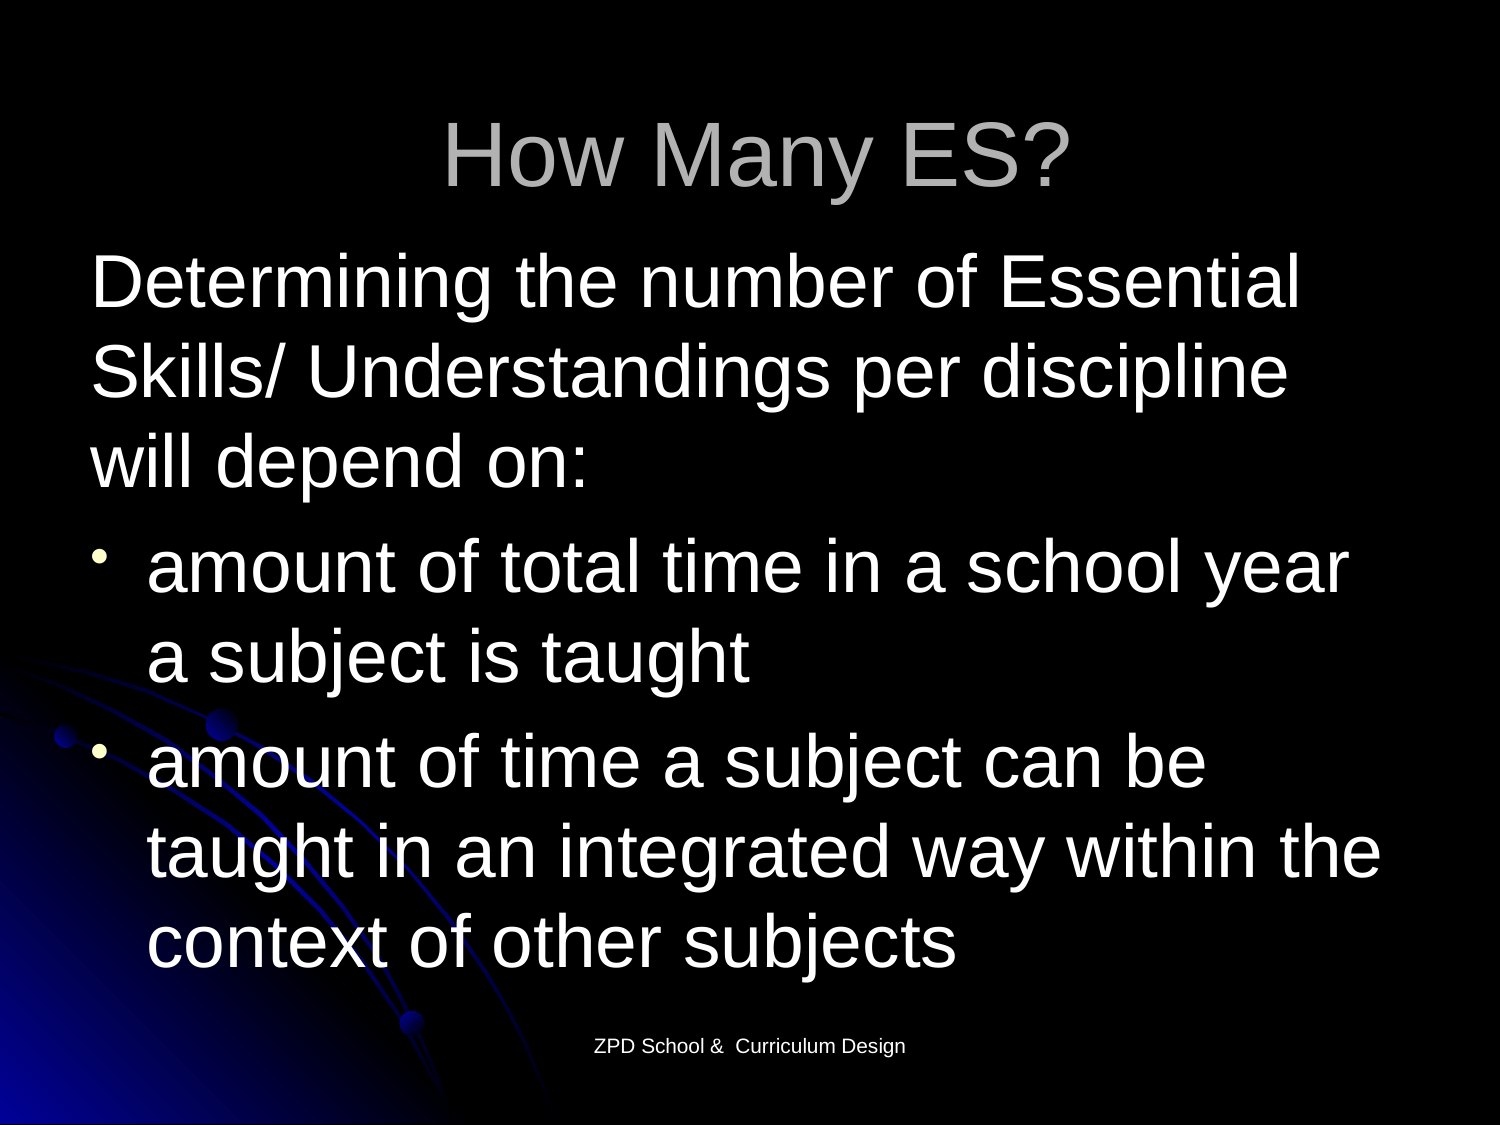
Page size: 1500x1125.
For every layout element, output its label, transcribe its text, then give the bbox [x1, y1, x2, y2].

footer ZPD School & Curriculum Design [512, 1025, 988, 1100]
title How Many ES? [69, 56, 1420, 244]
list Determining the number of Essential Skills/ Understandings per discipline will depend on: amount of total time in a school year a subject is taught amount of time a subject can be taught in an integrated way within the context of other subjects [75, 224, 1425, 1000]
